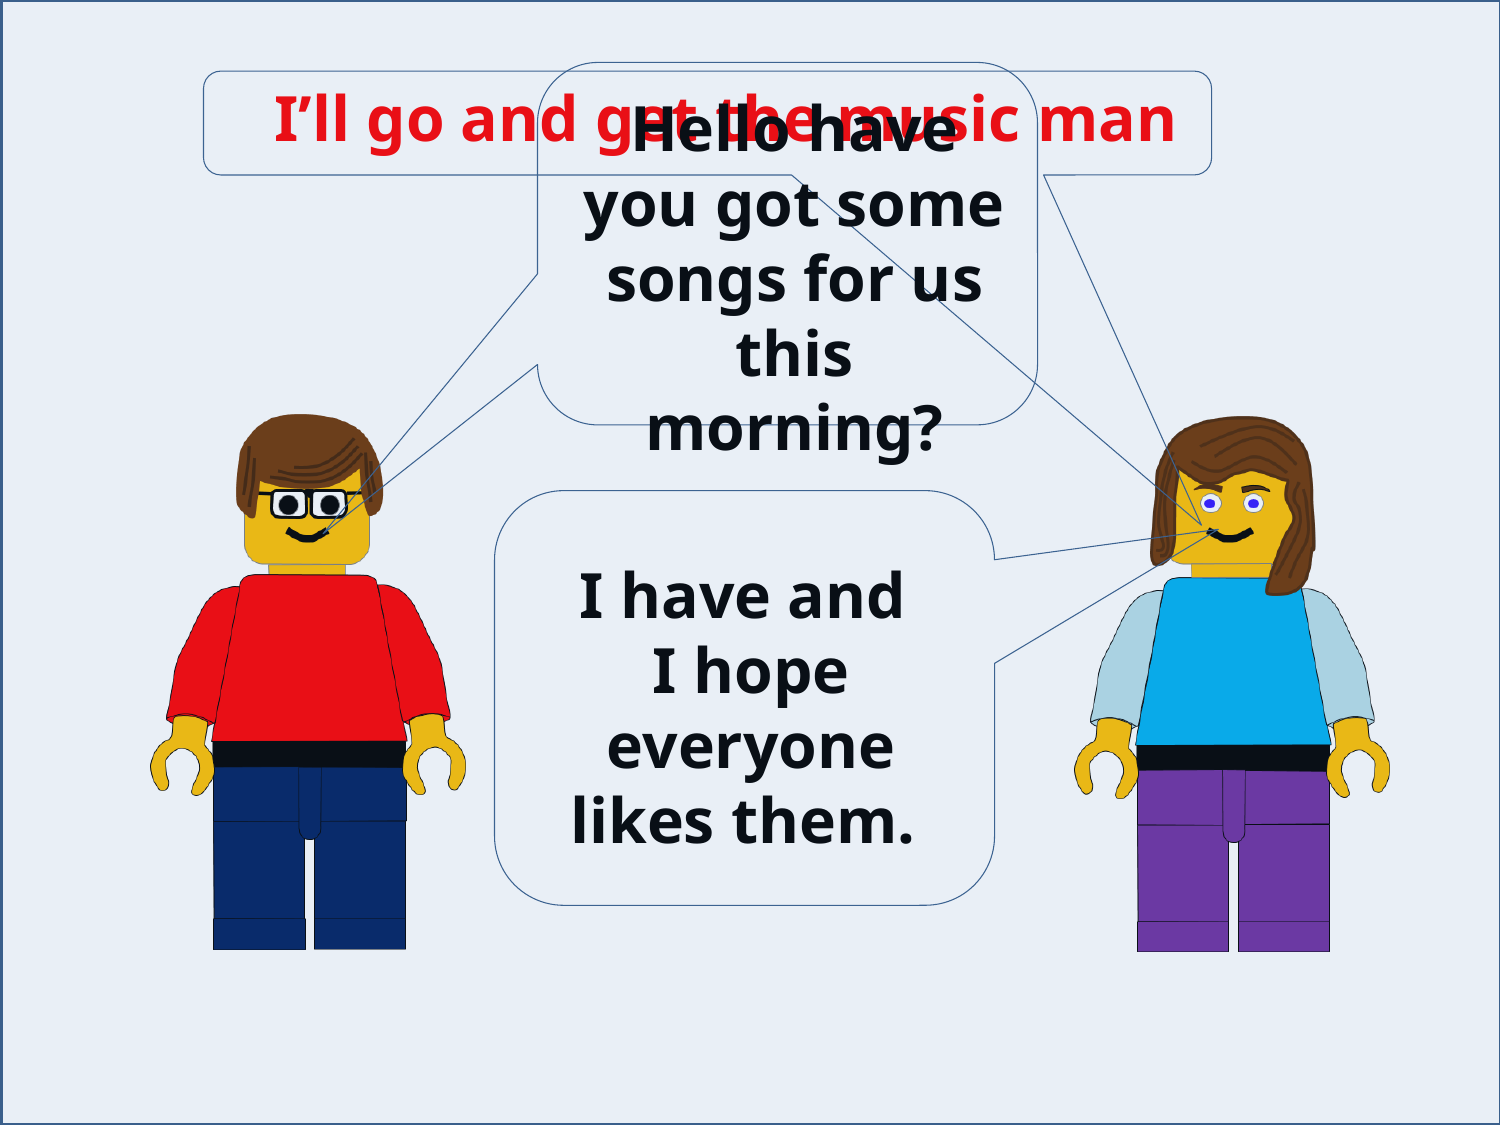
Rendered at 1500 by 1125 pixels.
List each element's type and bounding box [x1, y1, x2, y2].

picture [149, 414, 466, 951]
text_box [203, 70, 532, 176]
picture [1074, 415, 1390, 952]
text_box [1041, 70, 1250, 176]
text_box [537, 62, 1038, 426]
text_box [494, 490, 995, 906]
text_box [0, 0, 1500, 1125]
